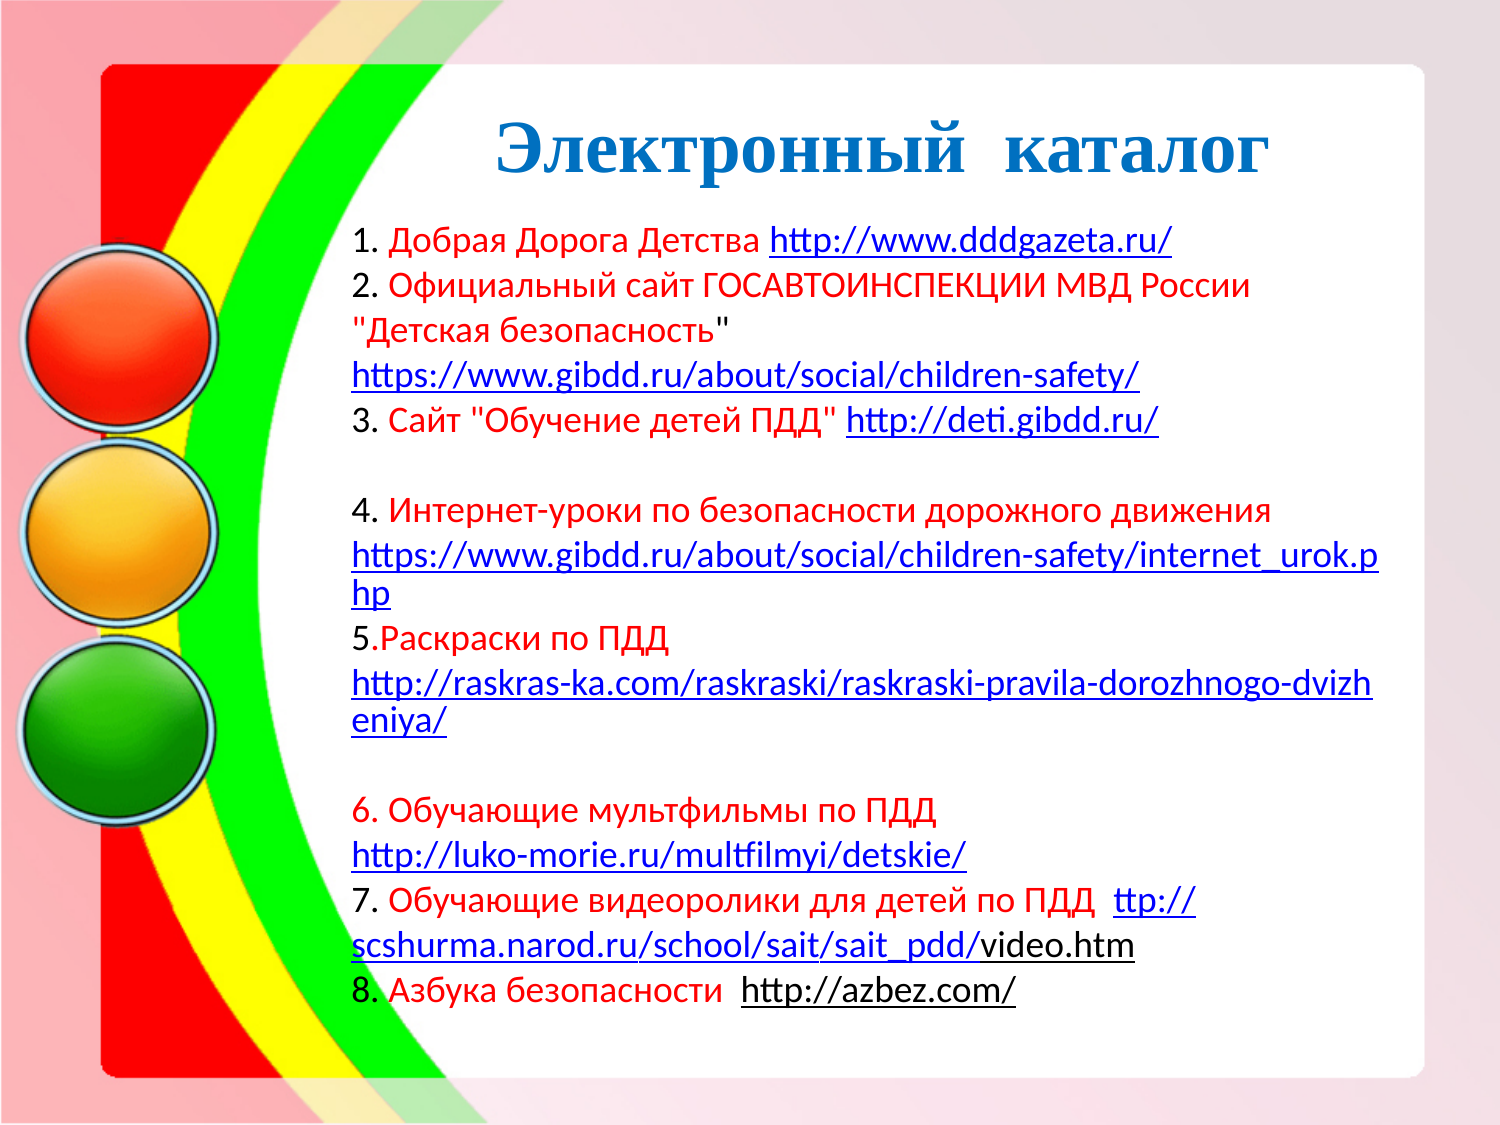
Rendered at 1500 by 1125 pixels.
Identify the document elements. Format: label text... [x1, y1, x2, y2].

title [75, 45, 1425, 233]
text_box 1. Добрая Дорога Детства http://www.dddgazeta.ru/ 2. Официальный сайт ГОСАВТОИНСПЕКЦИИ МВД России "Детская безопасность" https://www.gibdd.ru/about/social/children-safety/ 3. Сайт "Обучение детей ПДД" http://deti.gibdd.ru/ 4. Интернет-уроки по безопасности дорожного движения https://www.gibdd.ru/about/social/children-safety/internet_urok.php 5.Раскраски по ПДД http://raskras-ka.com/raskraski/raskraski-pravila-dorozhnogo-dvizheniya/ 6. Обучающие мультфильмы по ПДД http://luko-morie.ru/multfilmyi/detskie/ 7. Обучающие видеоролики для детей по ПДД ttp://scshurma.narod.ru/school/sait/sait_pdd/video.htm 8. Азбука безопасности http://azbez.com/ [336, 208, 1397, 943]
text_box Электронный каталог [407, 89, 1376, 208]
picture [0, 0, 1500, 1125]
